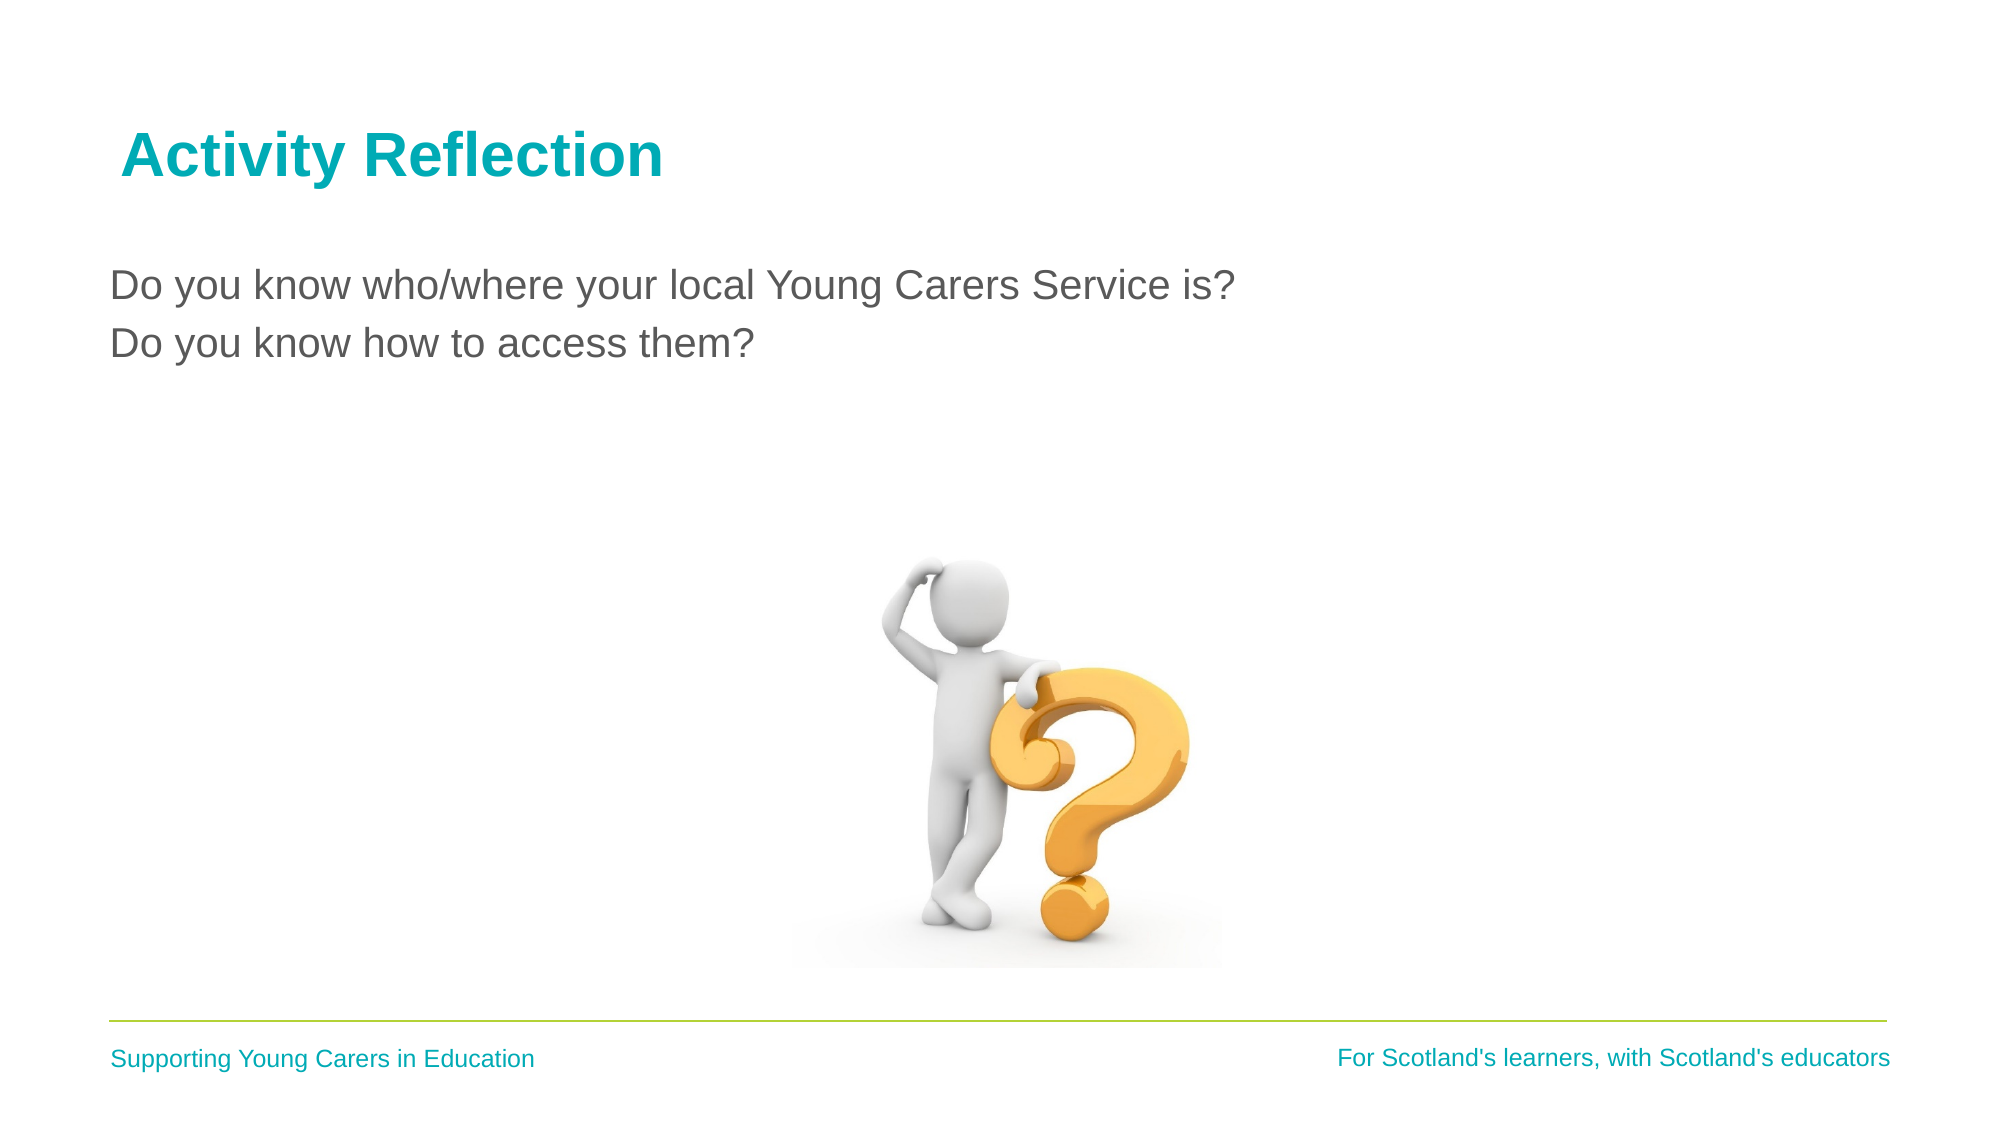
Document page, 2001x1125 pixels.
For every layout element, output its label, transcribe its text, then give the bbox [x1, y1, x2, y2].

text_box Do you know who/where your local Young Carers Service is? Do you know how to access them? [94, 250, 1870, 379]
title Activity Reflection [105, 92, 1884, 210]
picture [792, 538, 1222, 969]
